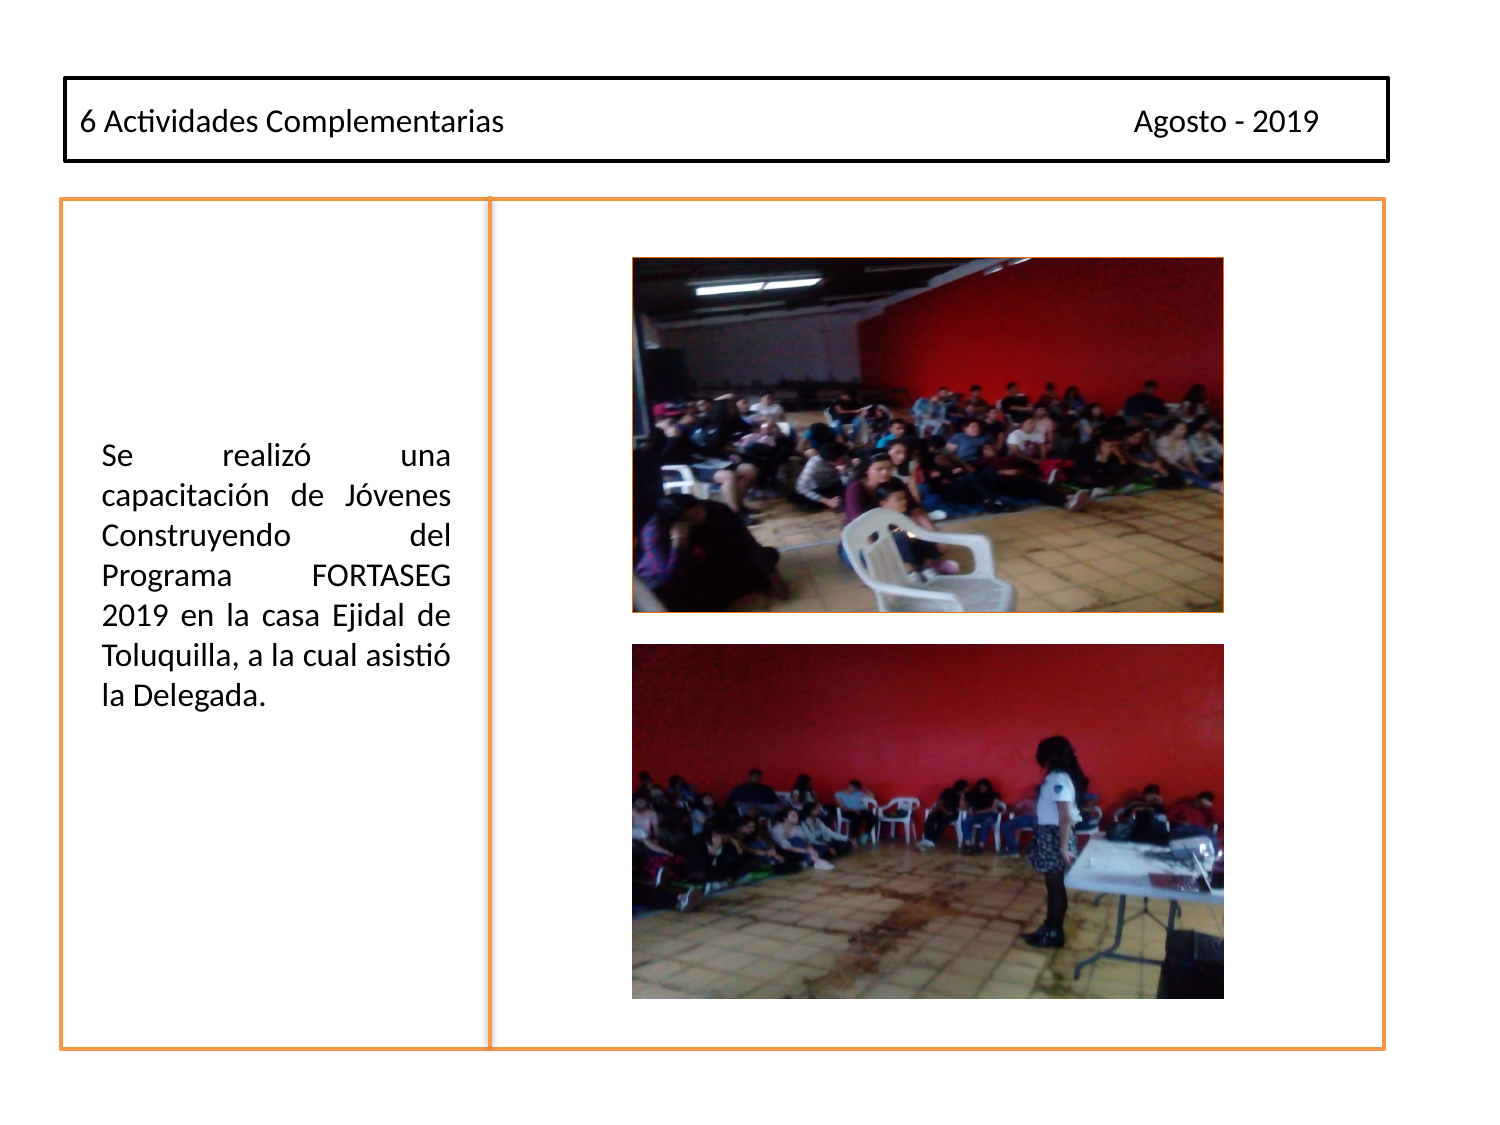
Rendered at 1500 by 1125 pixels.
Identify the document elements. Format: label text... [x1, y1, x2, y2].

text_box [59, 197, 485, 1051]
text_box Se realizó una capacitación de Jóvenes Construyendo del Programa FORTASEG 2019 en la casa Ejidal de Toluquilla, a la cual asistió la Delegada. [86, 231, 467, 828]
text_box 6 Actividades Complementarias Agosto - 2019 [63, 76, 1390, 163]
picture [632, 644, 1224, 1000]
text_box [495, 197, 1386, 1051]
picture [632, 257, 1224, 613]
